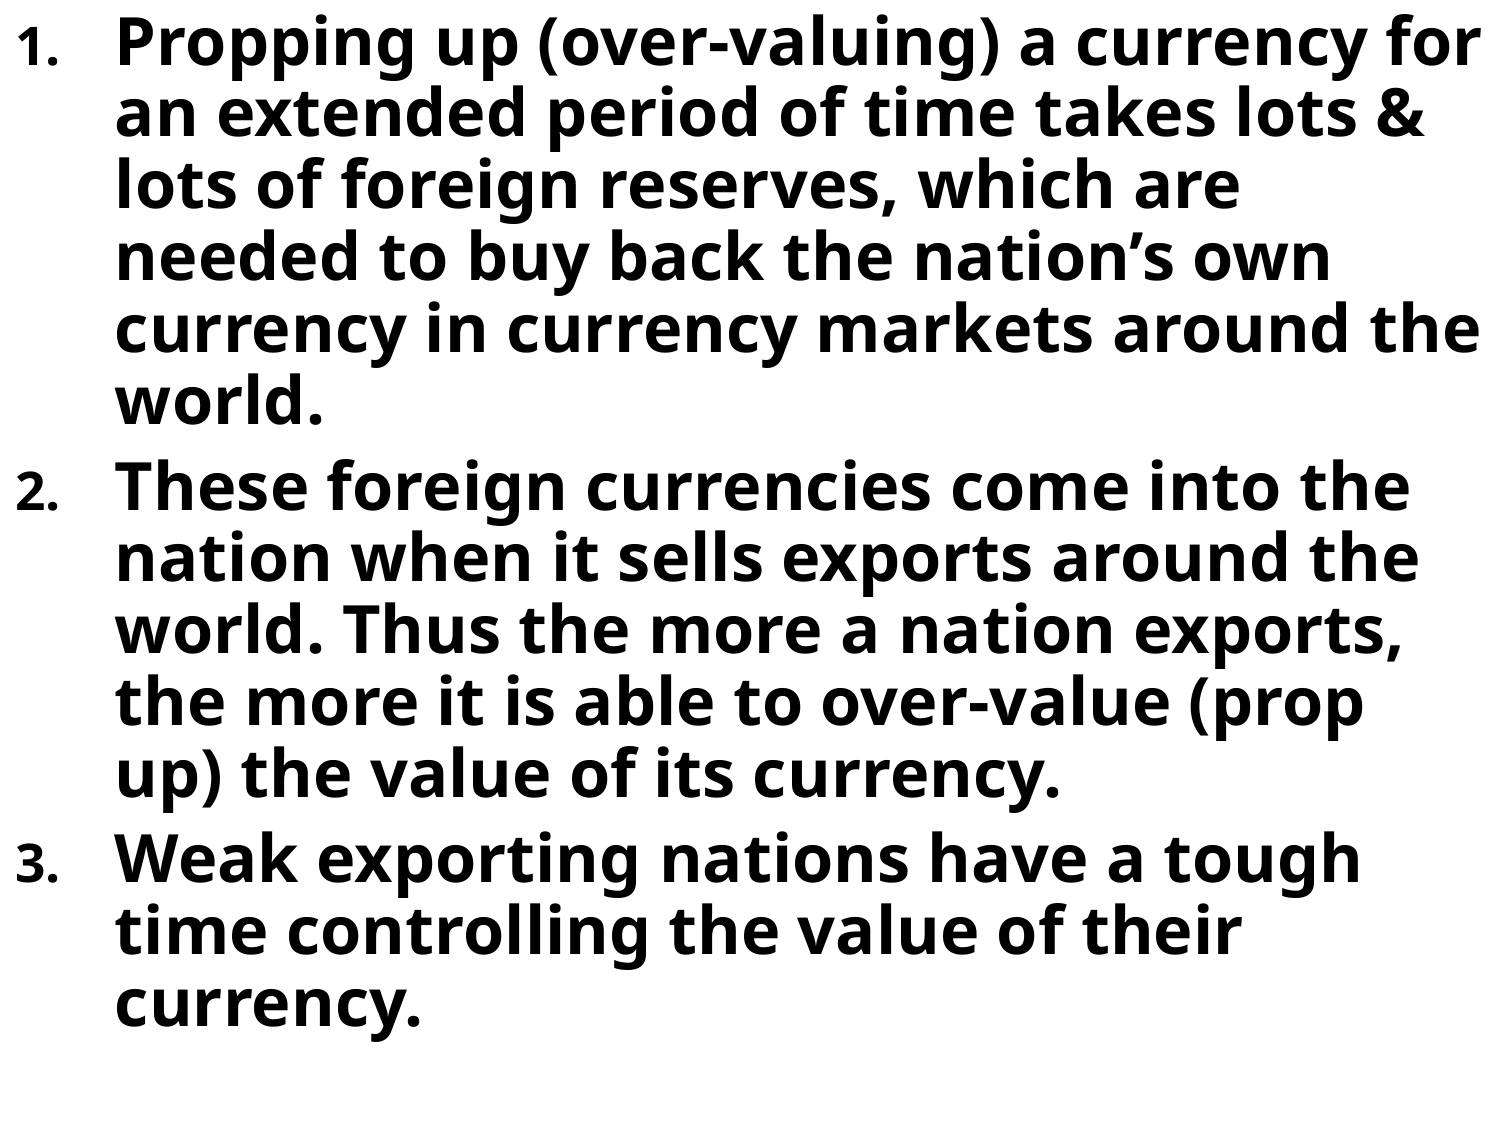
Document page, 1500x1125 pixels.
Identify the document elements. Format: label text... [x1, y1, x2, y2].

list Propping up (over-valuing) a currency for an extended period of time takes lots & lots of foreign reserves, which are needed to buy back the nation’s own currency in currency markets around the world. These foreign currencies come into the nation when it sells exports around the world. Thus the more a nation exports, the more it is able to over-value (prop up) the value of its currency. Weak exporting nations have a tough time controlling the value of their currency. [0, 0, 1500, 1125]
